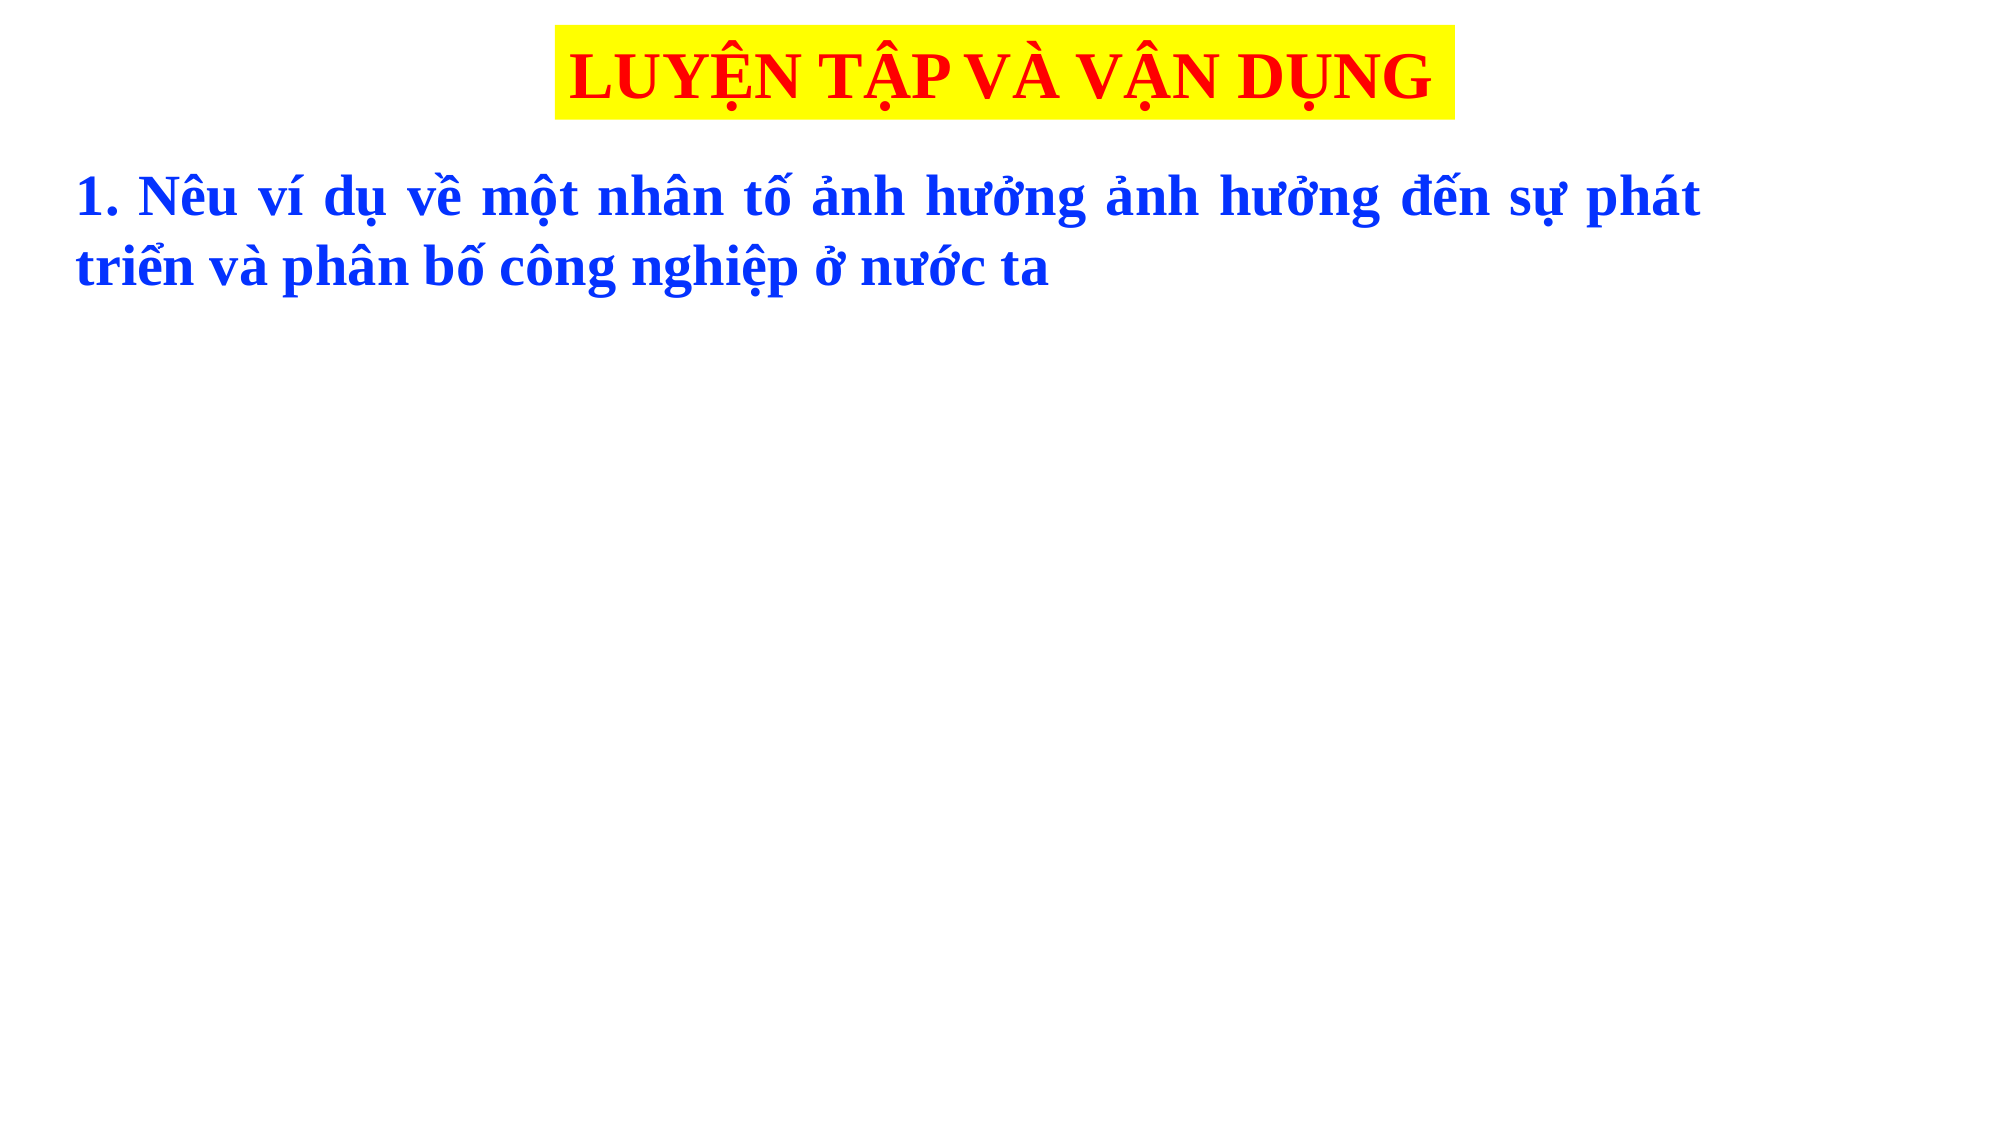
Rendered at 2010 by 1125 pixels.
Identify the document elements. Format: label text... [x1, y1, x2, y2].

text_box LUYỆN TẬP VÀ VẬN DỤNG [554, 24, 1455, 120]
text_box 1. Nêu ví dụ về một nhân tố ảnh hưởng ảnh hưởng đến sự phát triển và phân bố công nghiệp ở nước ta [61, 149, 1718, 305]
